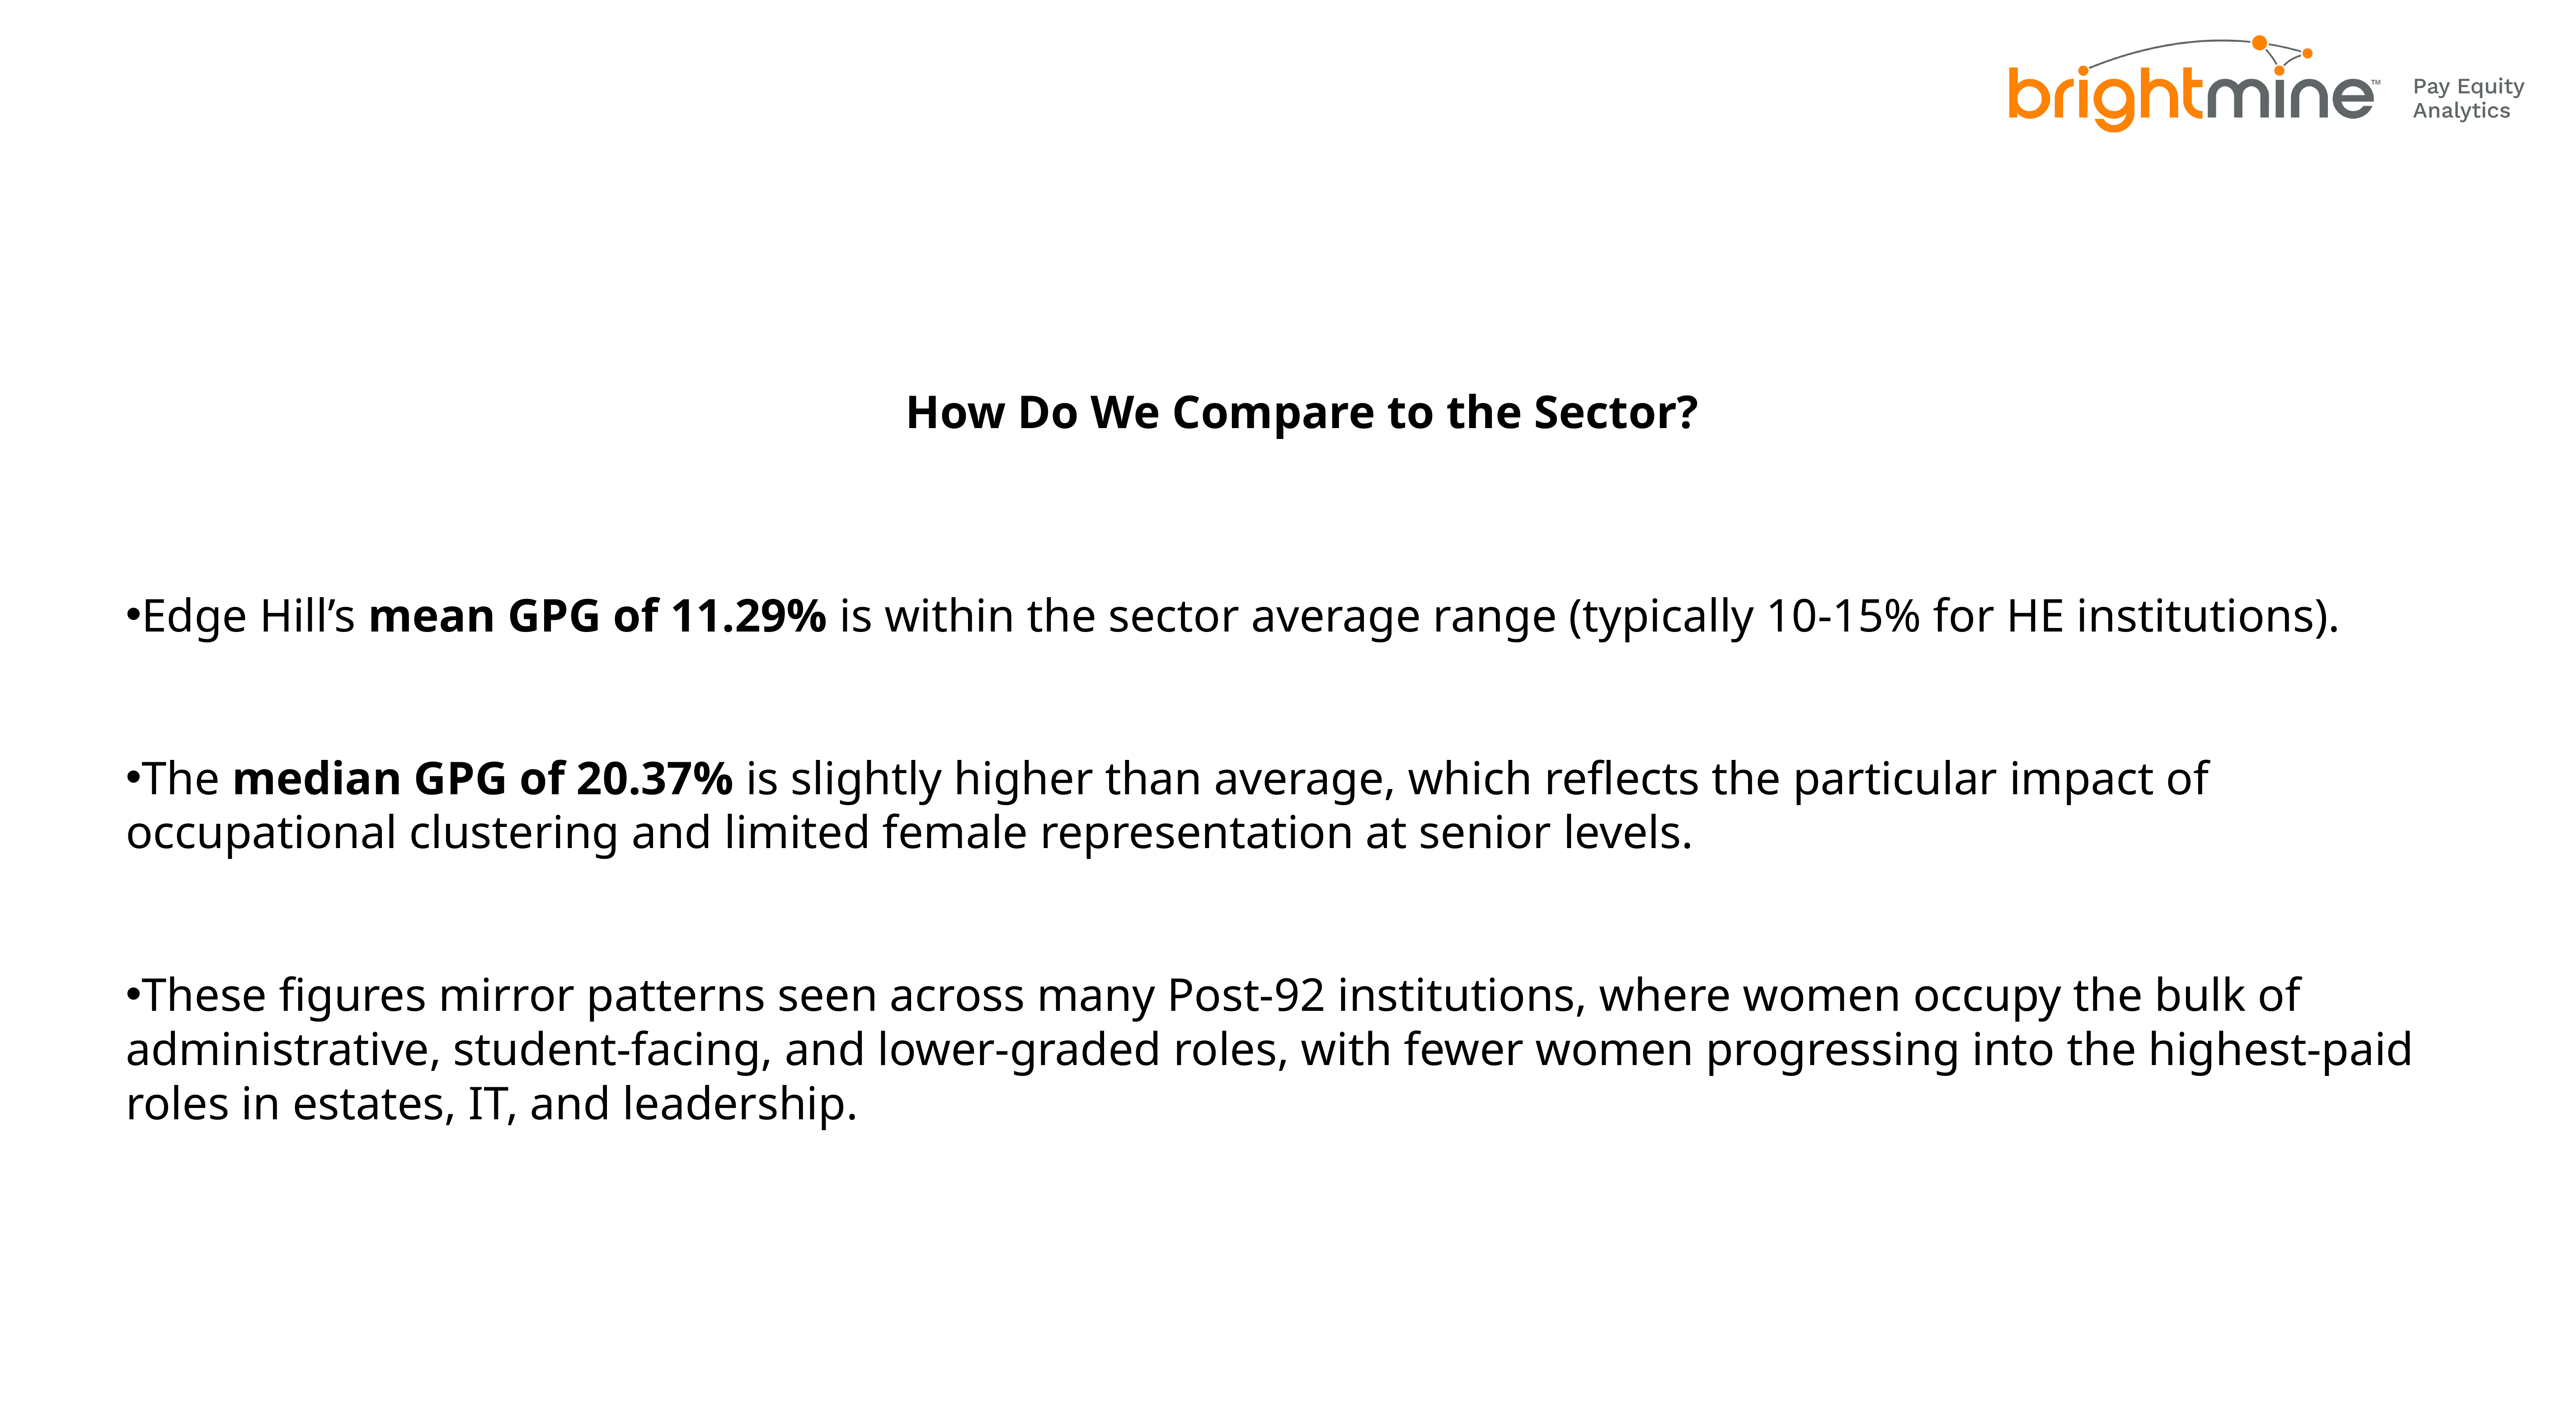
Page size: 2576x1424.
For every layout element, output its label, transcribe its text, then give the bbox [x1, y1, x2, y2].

picture [2009, 35, 2524, 132]
text_box How Do We Compare to the Sector? Edge Hill’s mean GPG of 11.29% is within the sector average range (typically 10-15% for HE institutions). The median GPG of 20.37% is slightly higher than average, which reflects the particular impact of occupational clustering and limited female representation at senior levels. These figures mirror patterns seen across many Post-92 institutions, where women occupy the bulk of administrative, student-facing, and lower-graded roles, with fewer women progressing into the highest-paid roles in estates, IT, and leadership. [119, 339, 2486, 1132]
